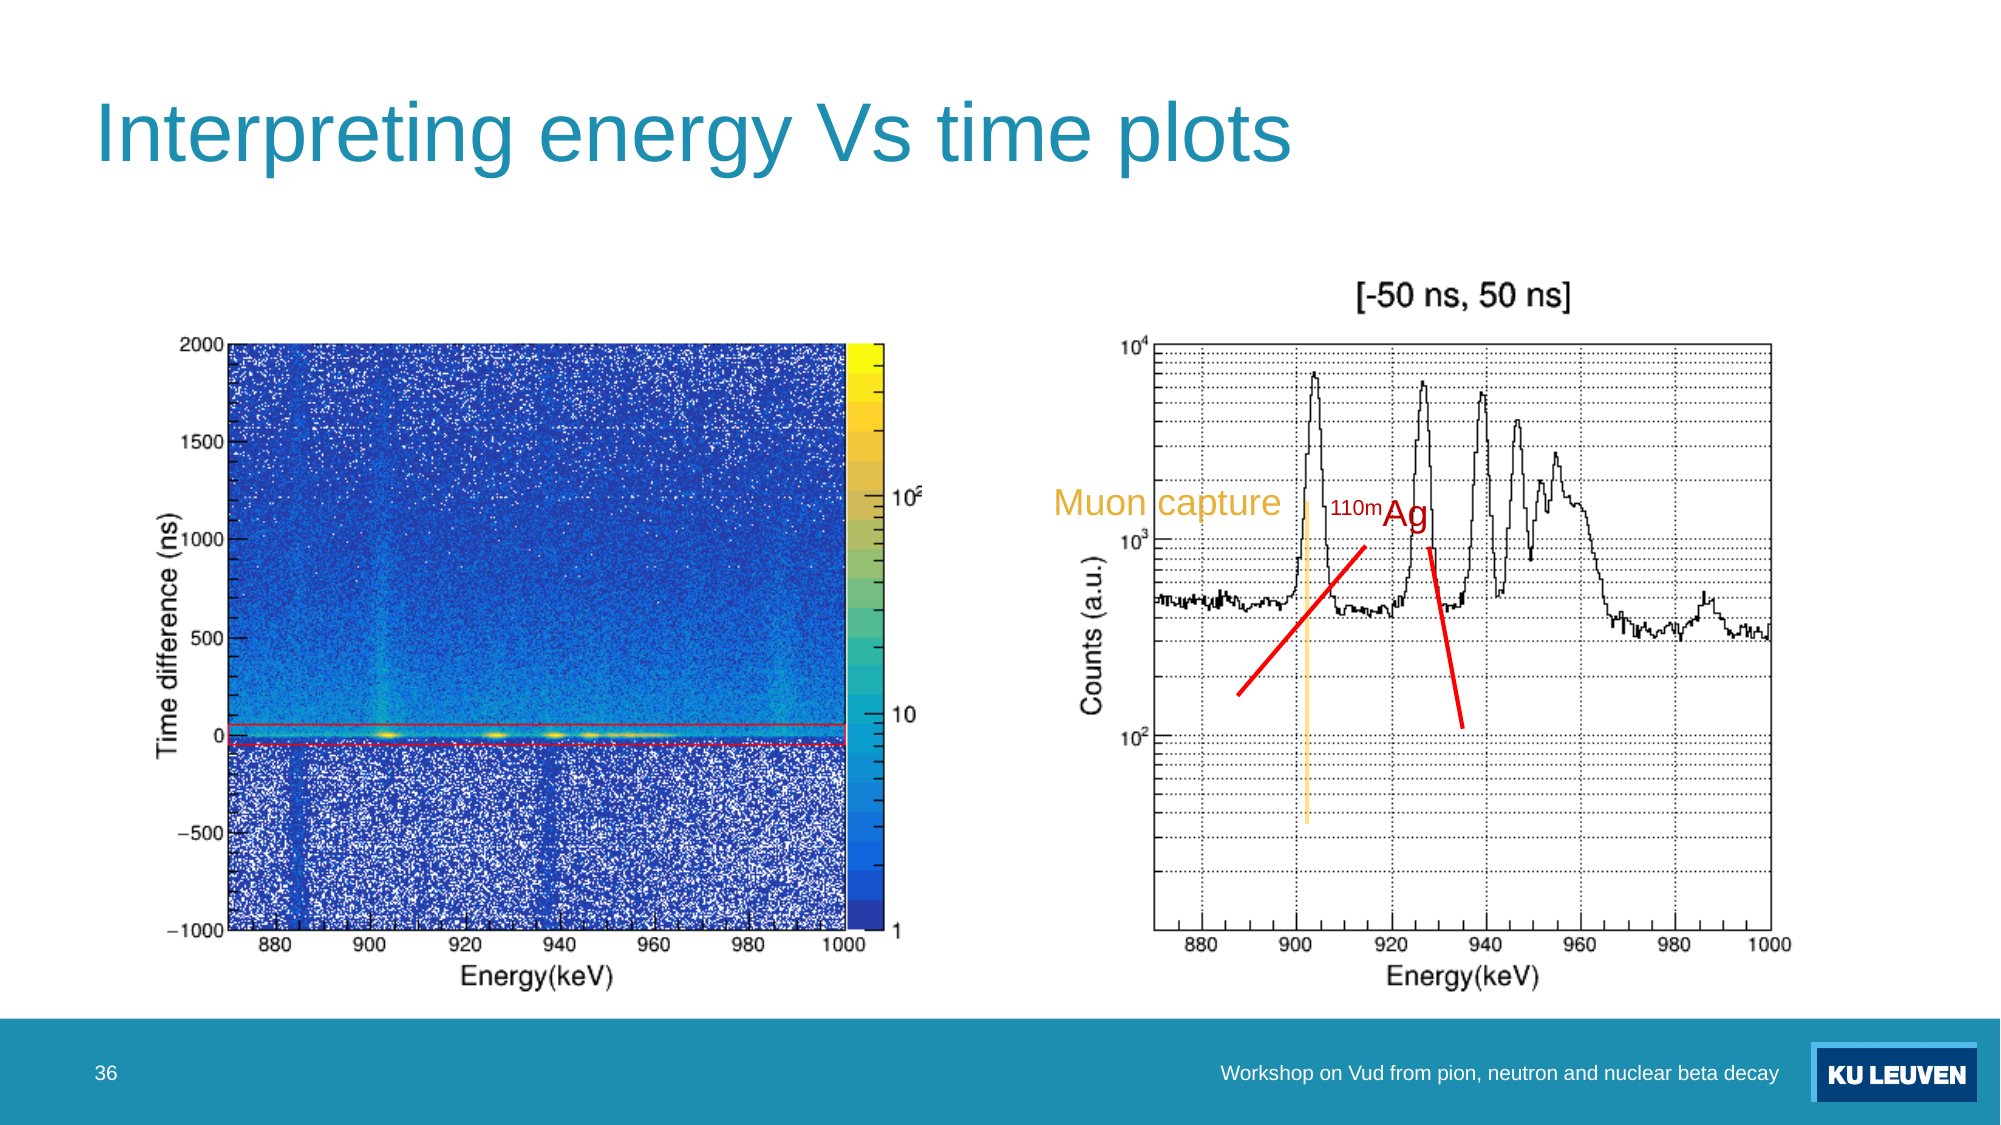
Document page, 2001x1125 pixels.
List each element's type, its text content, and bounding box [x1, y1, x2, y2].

slide_number 36 [94, 1018, 201, 1125]
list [1077, 271, 1848, 1004]
footer Workshop on Vud from pion, neutron and nuclear beta decay [989, 1018, 1809, 1125]
text_box Muon capture [1038, 470, 1077, 531]
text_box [1237, 545, 1366, 696]
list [152, 271, 922, 1004]
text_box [1428, 546, 1463, 729]
title Interpreting energy Vs time plots [94, 33, 1906, 223]
picture [1811, 1042, 1977, 1102]
